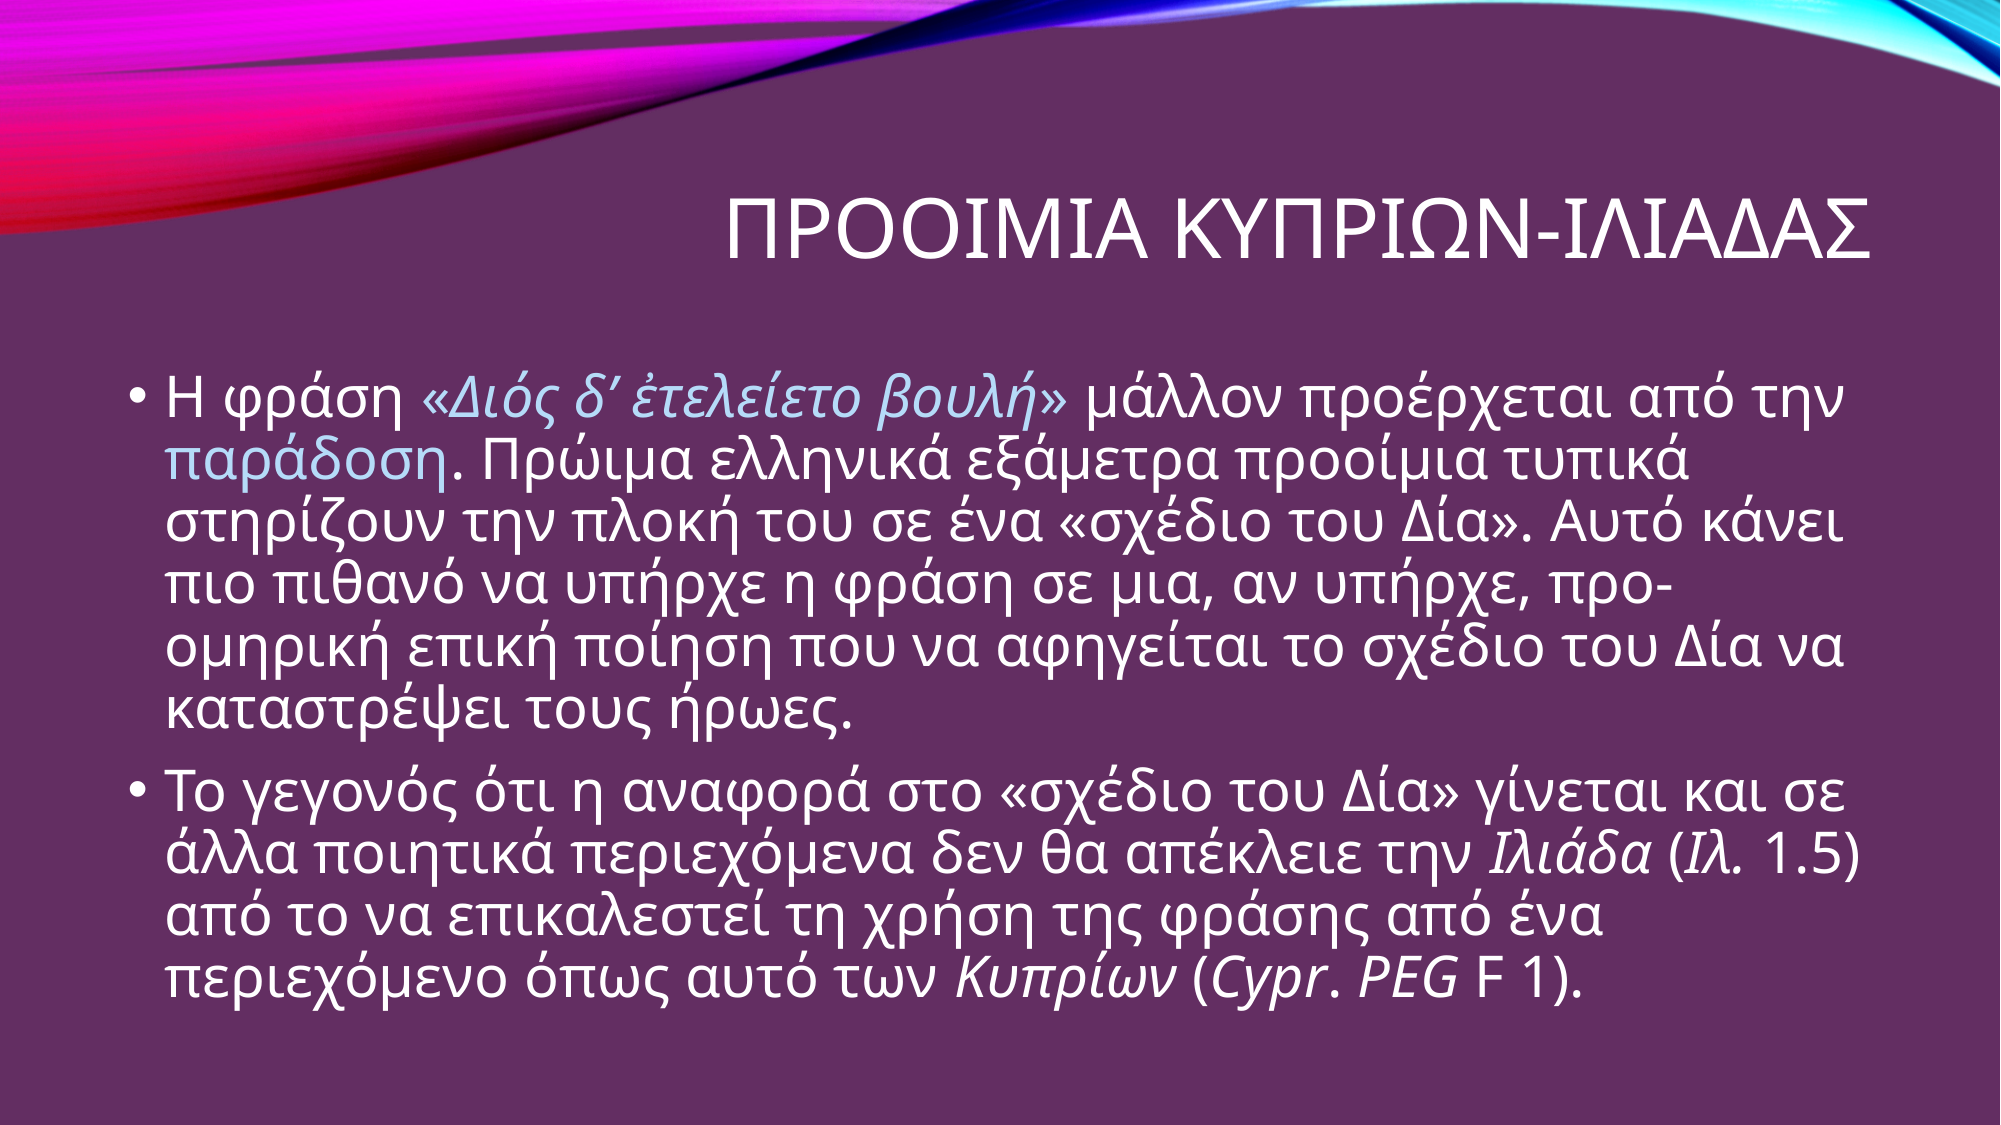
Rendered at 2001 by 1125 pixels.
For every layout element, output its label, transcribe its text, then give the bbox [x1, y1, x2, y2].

picture [0, 0, 2000, 237]
picture [1910, 0, 2000, 45]
picture [1890, 0, 2000, 75]
title Προοιμιa κυπριων-ιλιαδασ [474, 125, 1888, 338]
list Η φράση «Διός δ’ ἐτελείετο βουλή» μάλλον προέρχεται από την παράδοση. Πρώιμα ελληνικά εξάμετρα προοίμια τυπικά στηρίζουν την πλοκή του σε ένα «σχέδιο του Δία». Αυτό κάνει πιο πιθανό να υπήρχε η φράση σε μια, αν υπήρχε, προ-ομηρική επική ποίηση που να αφηγείται το σχέδιο του Δία να καταστρέψει τους ήρωες. Το γεγονός ότι η αναφορά στο «σχέδιο του Δία» γίνεται και σε άλλα ποιητικά περιεχόμενα δεν θα απέκλειε την Ιλιάδα (Ιλ. 1.5) από το να επικαλεστεί τη χρήση της φράσης από ένα περιεχόμενο όπως αυτό των Κυπρίων (Cypr. PEG F 1). [112, 360, 1888, 1021]
